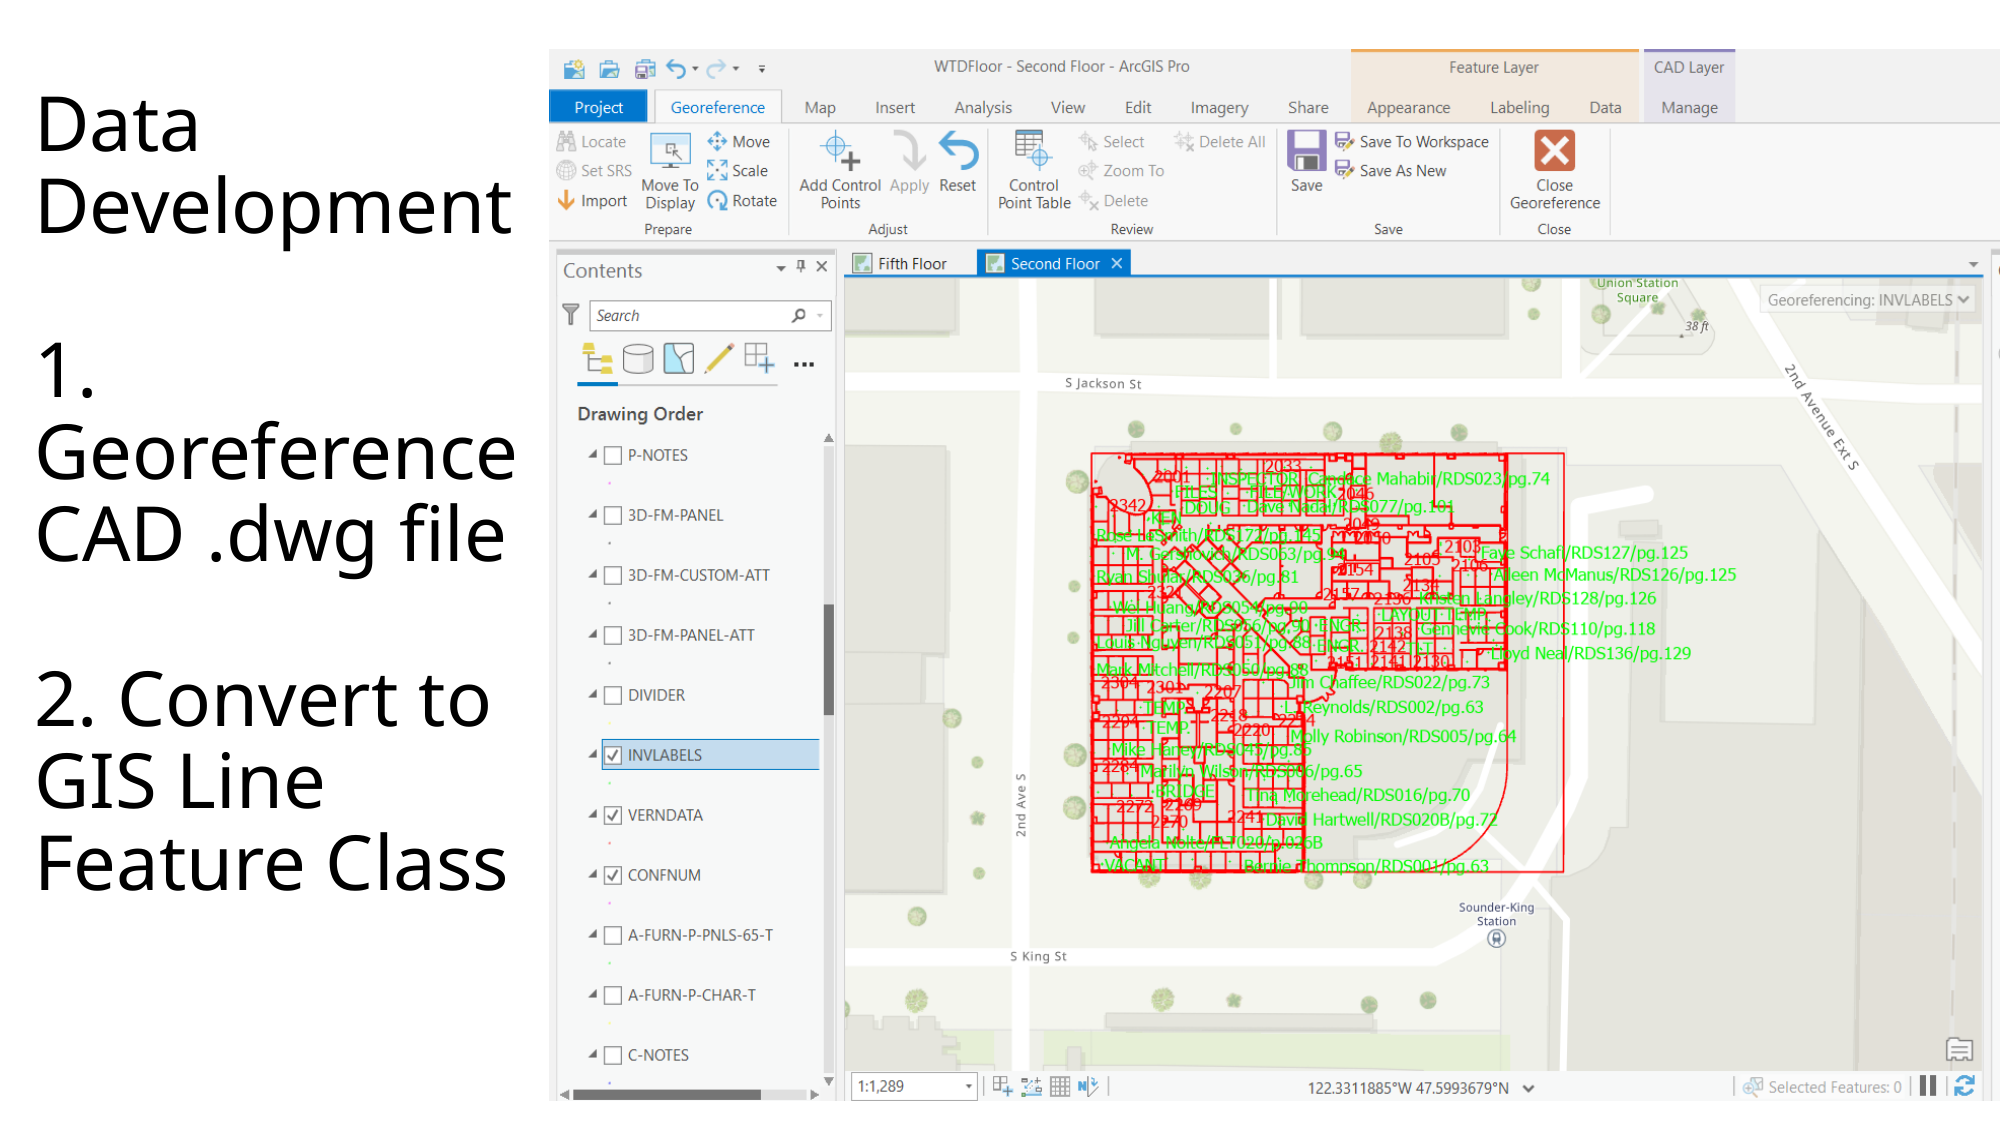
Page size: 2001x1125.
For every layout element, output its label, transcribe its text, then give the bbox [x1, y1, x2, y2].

title Data Development 1. Georeference CAD .dwg file 2. Convert to GIS Line Feature Class [19, 59, 549, 1024]
picture [549, 49, 2000, 1101]
